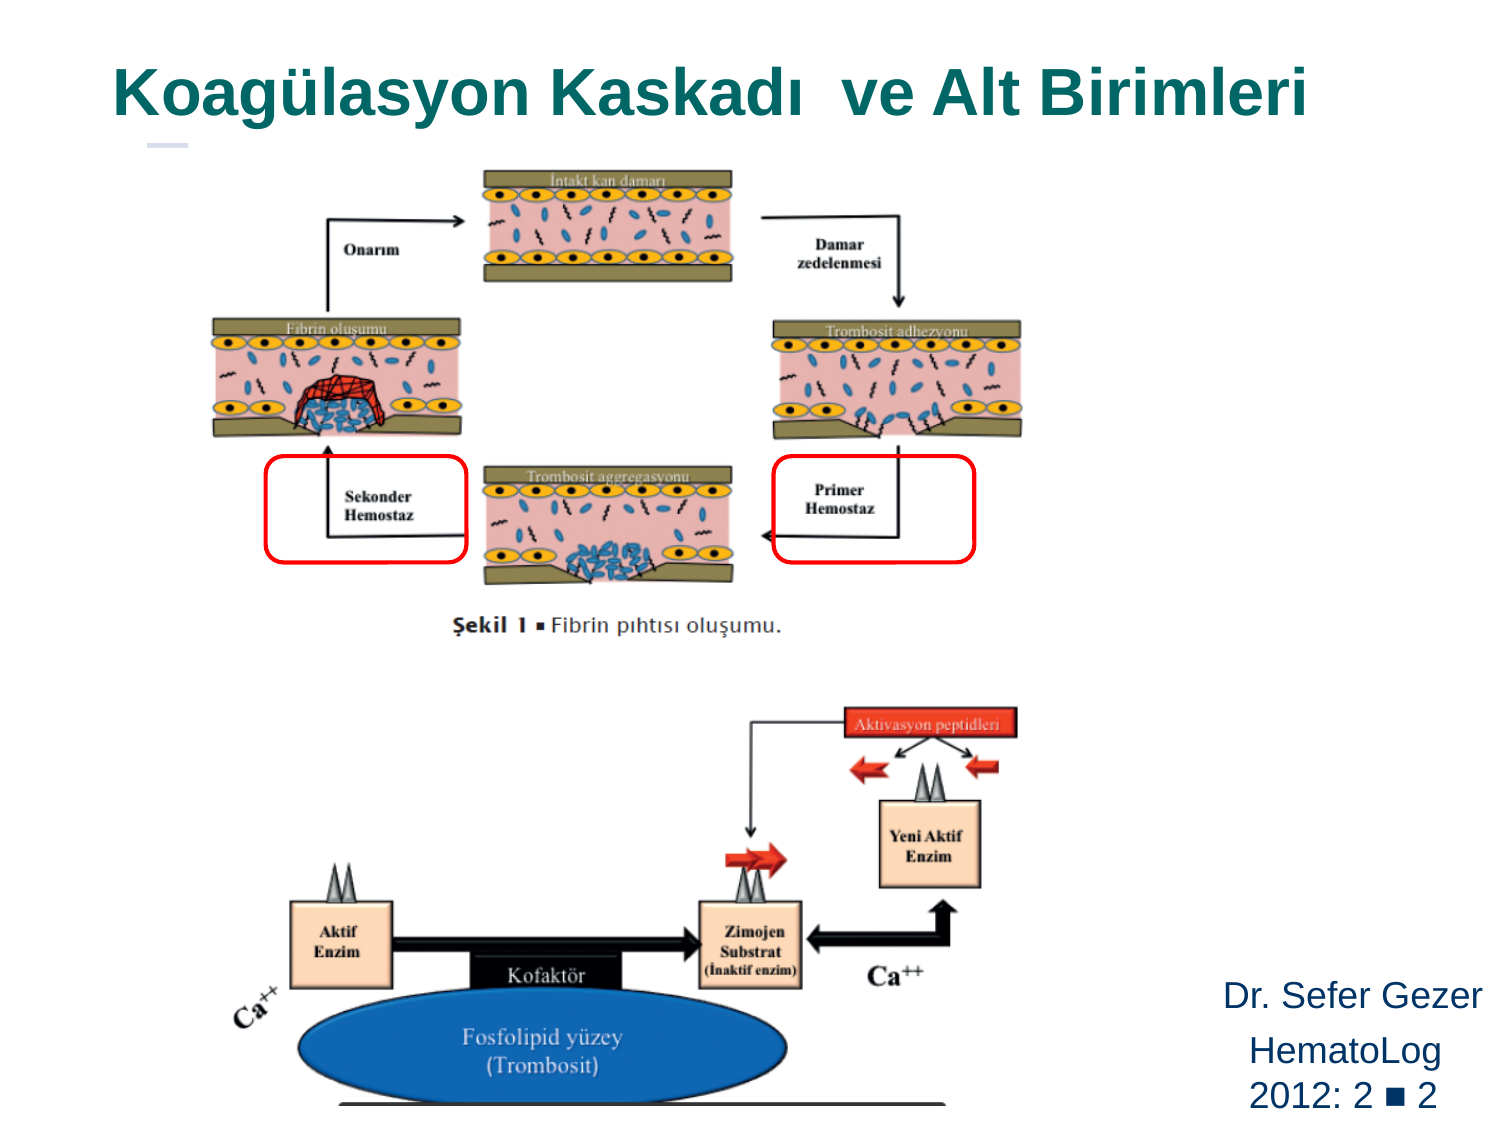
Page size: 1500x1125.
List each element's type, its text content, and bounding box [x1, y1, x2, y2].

title Koagülasyon Kaskadı ve Alt Birimleri [0, 0, 1424, 138]
text_box Dr. Sefer Gezer [1208, 964, 1499, 1024]
picture [147, 143, 1070, 1107]
text_box HematoLog 2012: 2 ■ 2 [1234, 1018, 1471, 1124]
